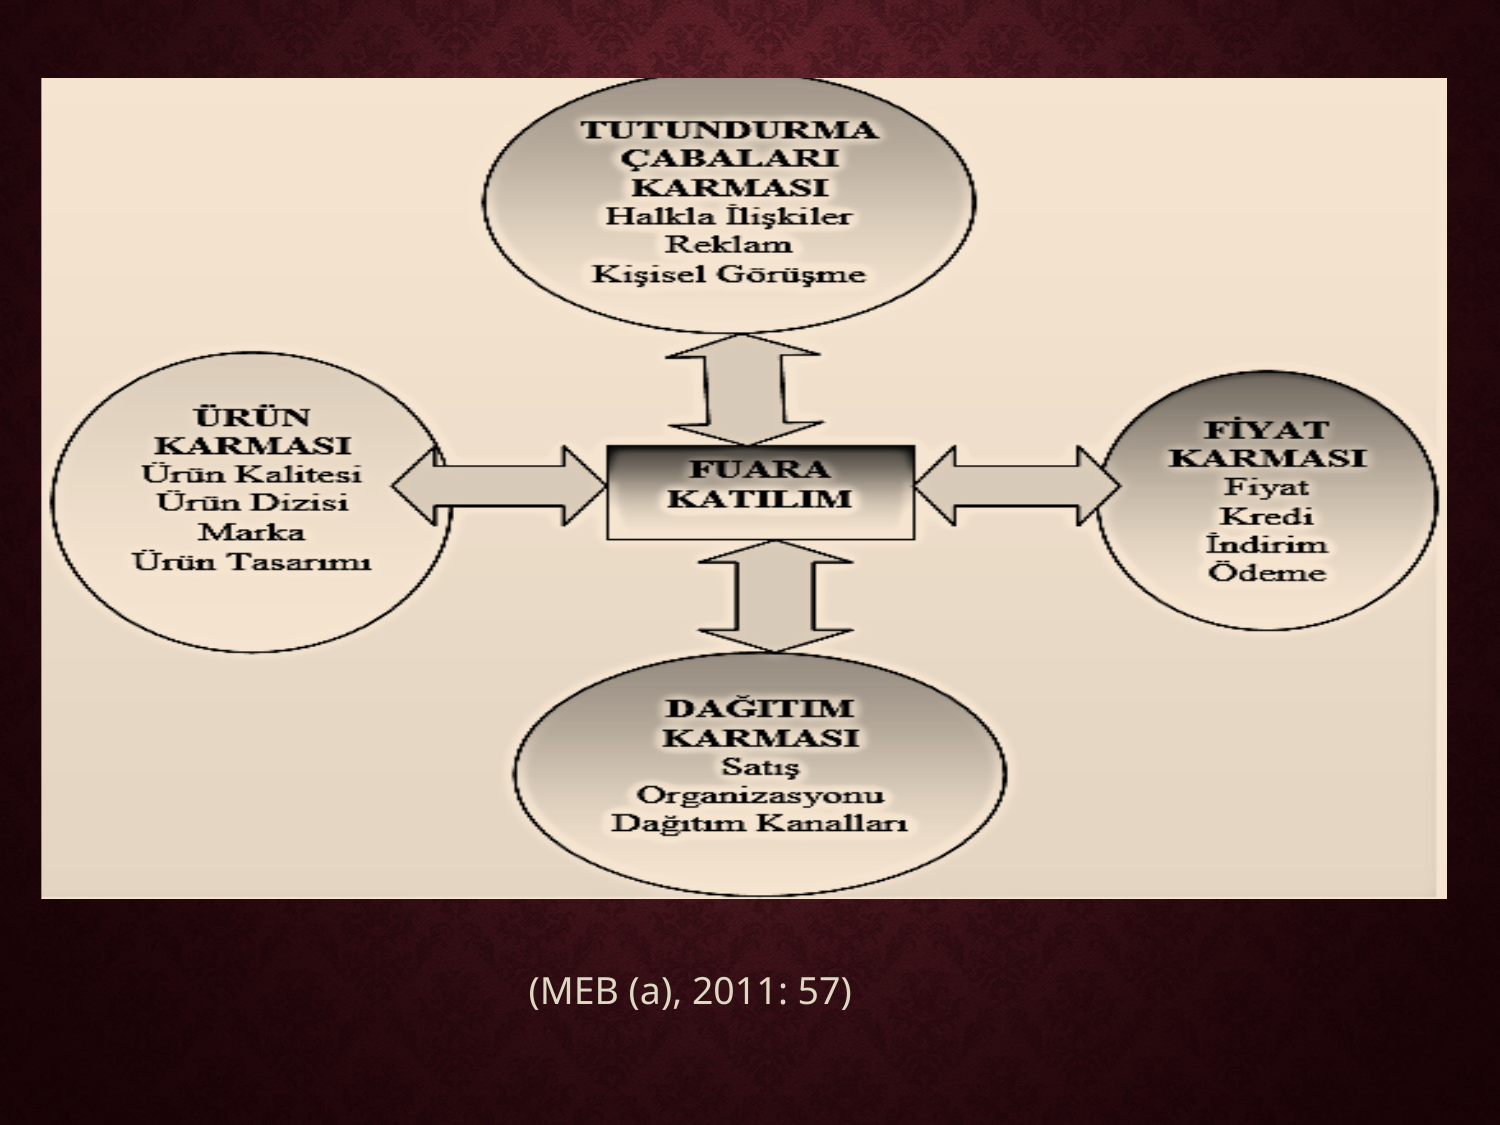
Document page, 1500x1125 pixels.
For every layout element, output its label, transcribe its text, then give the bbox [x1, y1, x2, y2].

picture [0, 0, 1500, 1125]
text_box (MEB (a), 2011: 57) [513, 959, 880, 1020]
